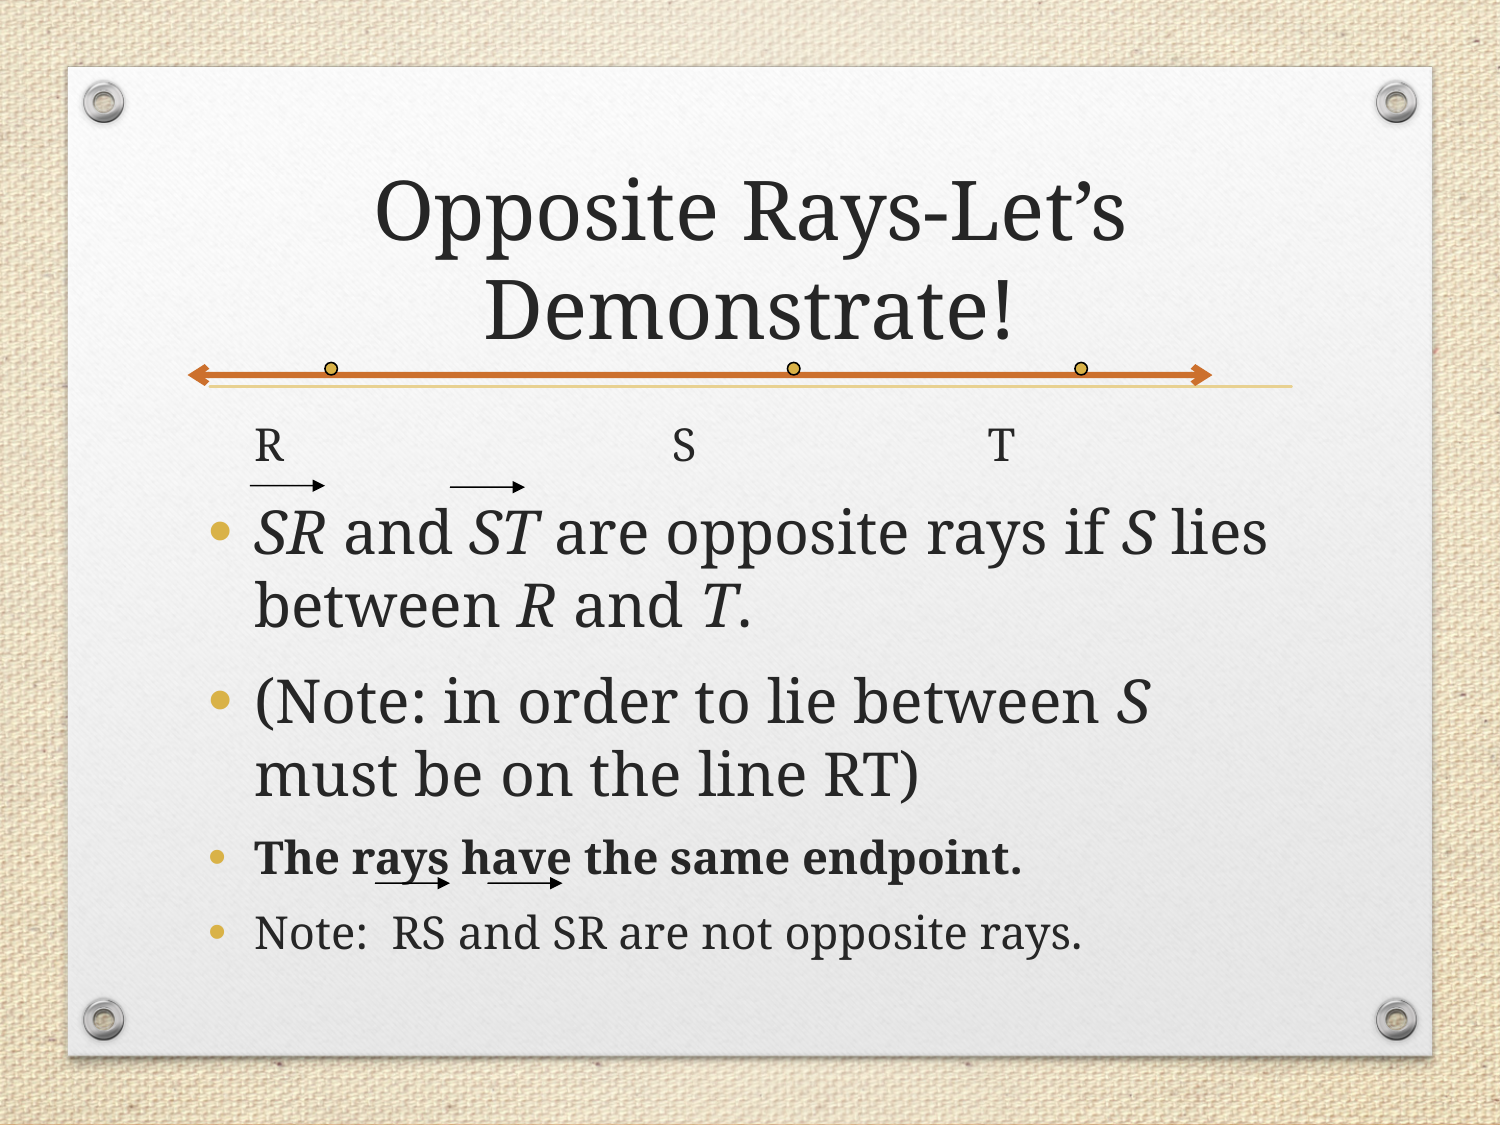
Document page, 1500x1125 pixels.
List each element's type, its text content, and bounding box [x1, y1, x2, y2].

text_box [787, 362, 800, 375]
picture [0, 0, 1500, 1125]
text_box [249, 479, 325, 492]
text_box [187, 367, 1213, 383]
text_box [449, 480, 526, 494]
text_box [374, 877, 451, 890]
text_box [487, 877, 563, 890]
title Opposite Rays-Let’s Demonstrate! [193, 150, 1309, 365]
list R S T SR and ST are opposite rays if S lies between R and T. (Note: in order to lie between S must be on the line RT) The rays have the same endpoint. Note: RS and SR are not opposite rays. [193, 408, 1309, 974]
text_box [324, 362, 338, 375]
text_box [1074, 362, 1088, 375]
